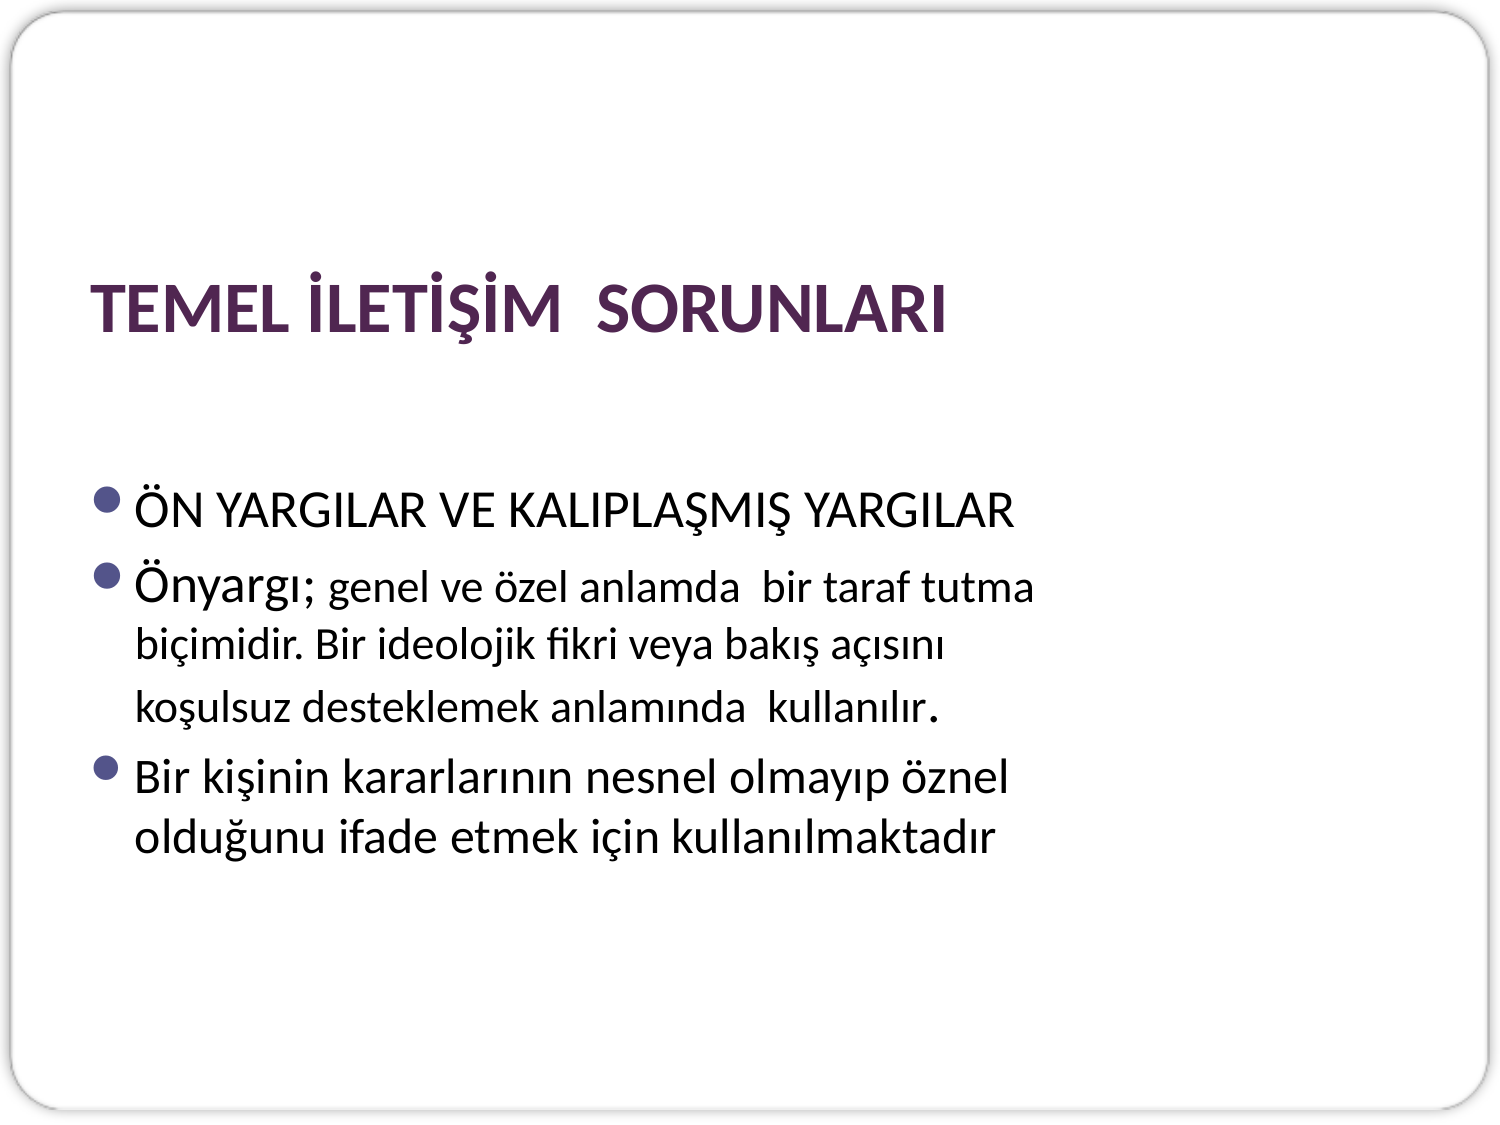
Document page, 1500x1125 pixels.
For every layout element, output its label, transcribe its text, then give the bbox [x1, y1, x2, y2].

title TEMEL İLETİŞİM SORUNLARI [75, 187, 1088, 363]
list ÖN YARGILAR VE KALIPLAŞMIŞ YARGILAR Önyargı; genel ve özel anlamda bir taraf tutma biçimidir. Bir ideolojik fikri veya bakış açısını koşulsuz desteklemek anlamında kullanılır. Bir kişinin kararlarının nesnel olmayıp öznel olduğunu ifade etmek için kullanılmaktadır [75, 399, 1088, 1000]
